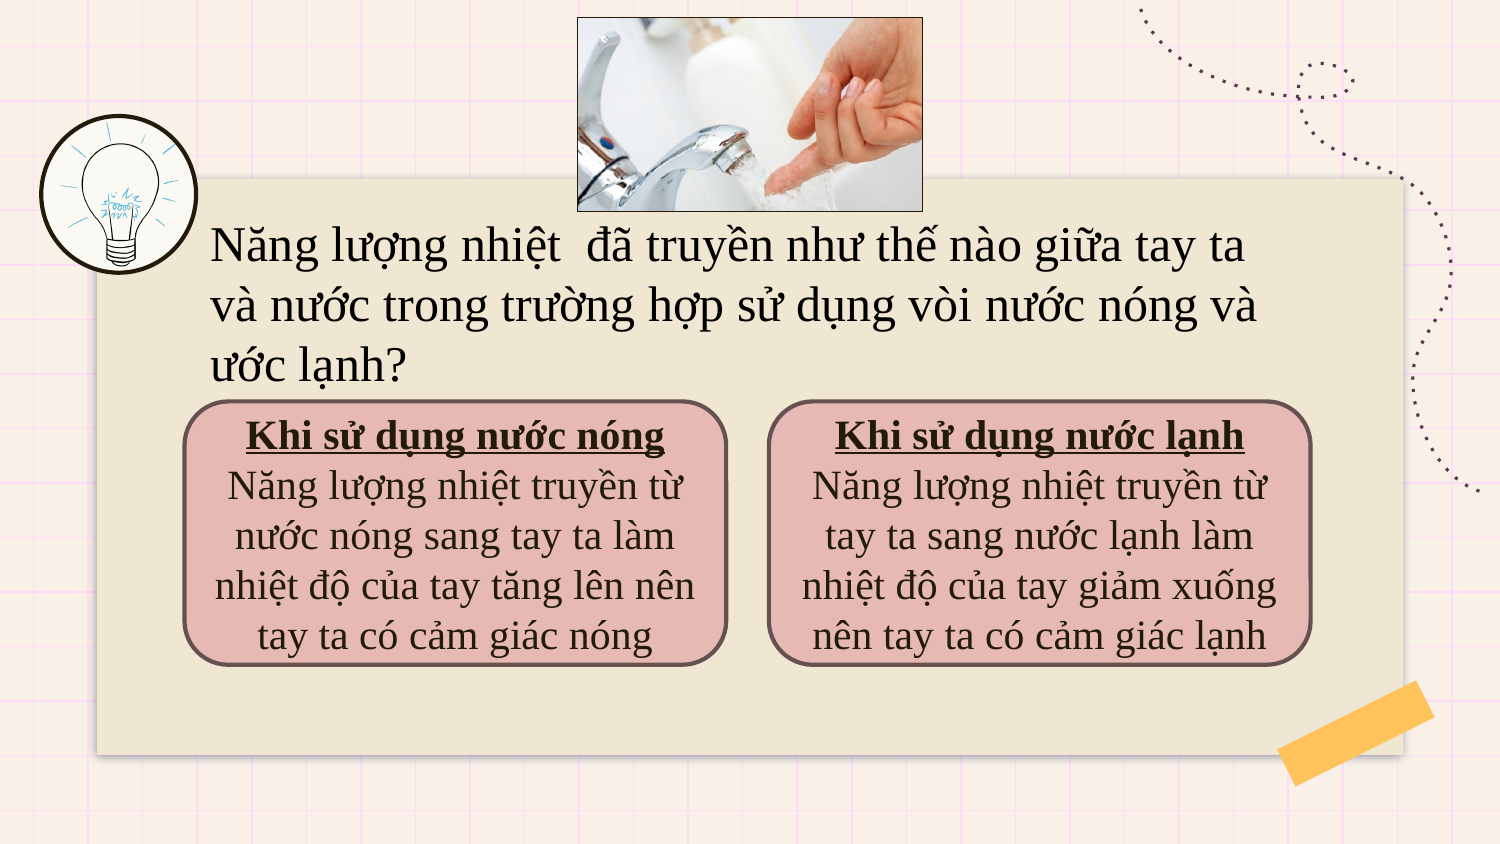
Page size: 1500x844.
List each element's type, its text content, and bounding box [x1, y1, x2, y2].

text_box Khi sử dụng nước lạnh Năng lượng nhiệt truyền từ tay ta sang nước lạnh làm nhiệt độ của tay giảm xuống nên tay ta có cảm giác lạnh [766, 399, 1313, 667]
picture [577, 17, 923, 213]
picture [29, 105, 208, 283]
text_box Năng lượng nhiệt đã truyền như thế nào giữa tay ta và nước trong trường hợp sử dụng vòi nước nóng và ước lạnh? [196, 204, 1304, 400]
text_box Khi sử dụng nước nóng Năng lượng nhiệt truyền từ nước nóng sang tay ta làm nhiệt độ của tay tăng lên nên tay ta có cảm giác nóng [182, 399, 729, 667]
text_box [1138, 0, 1484, 493]
